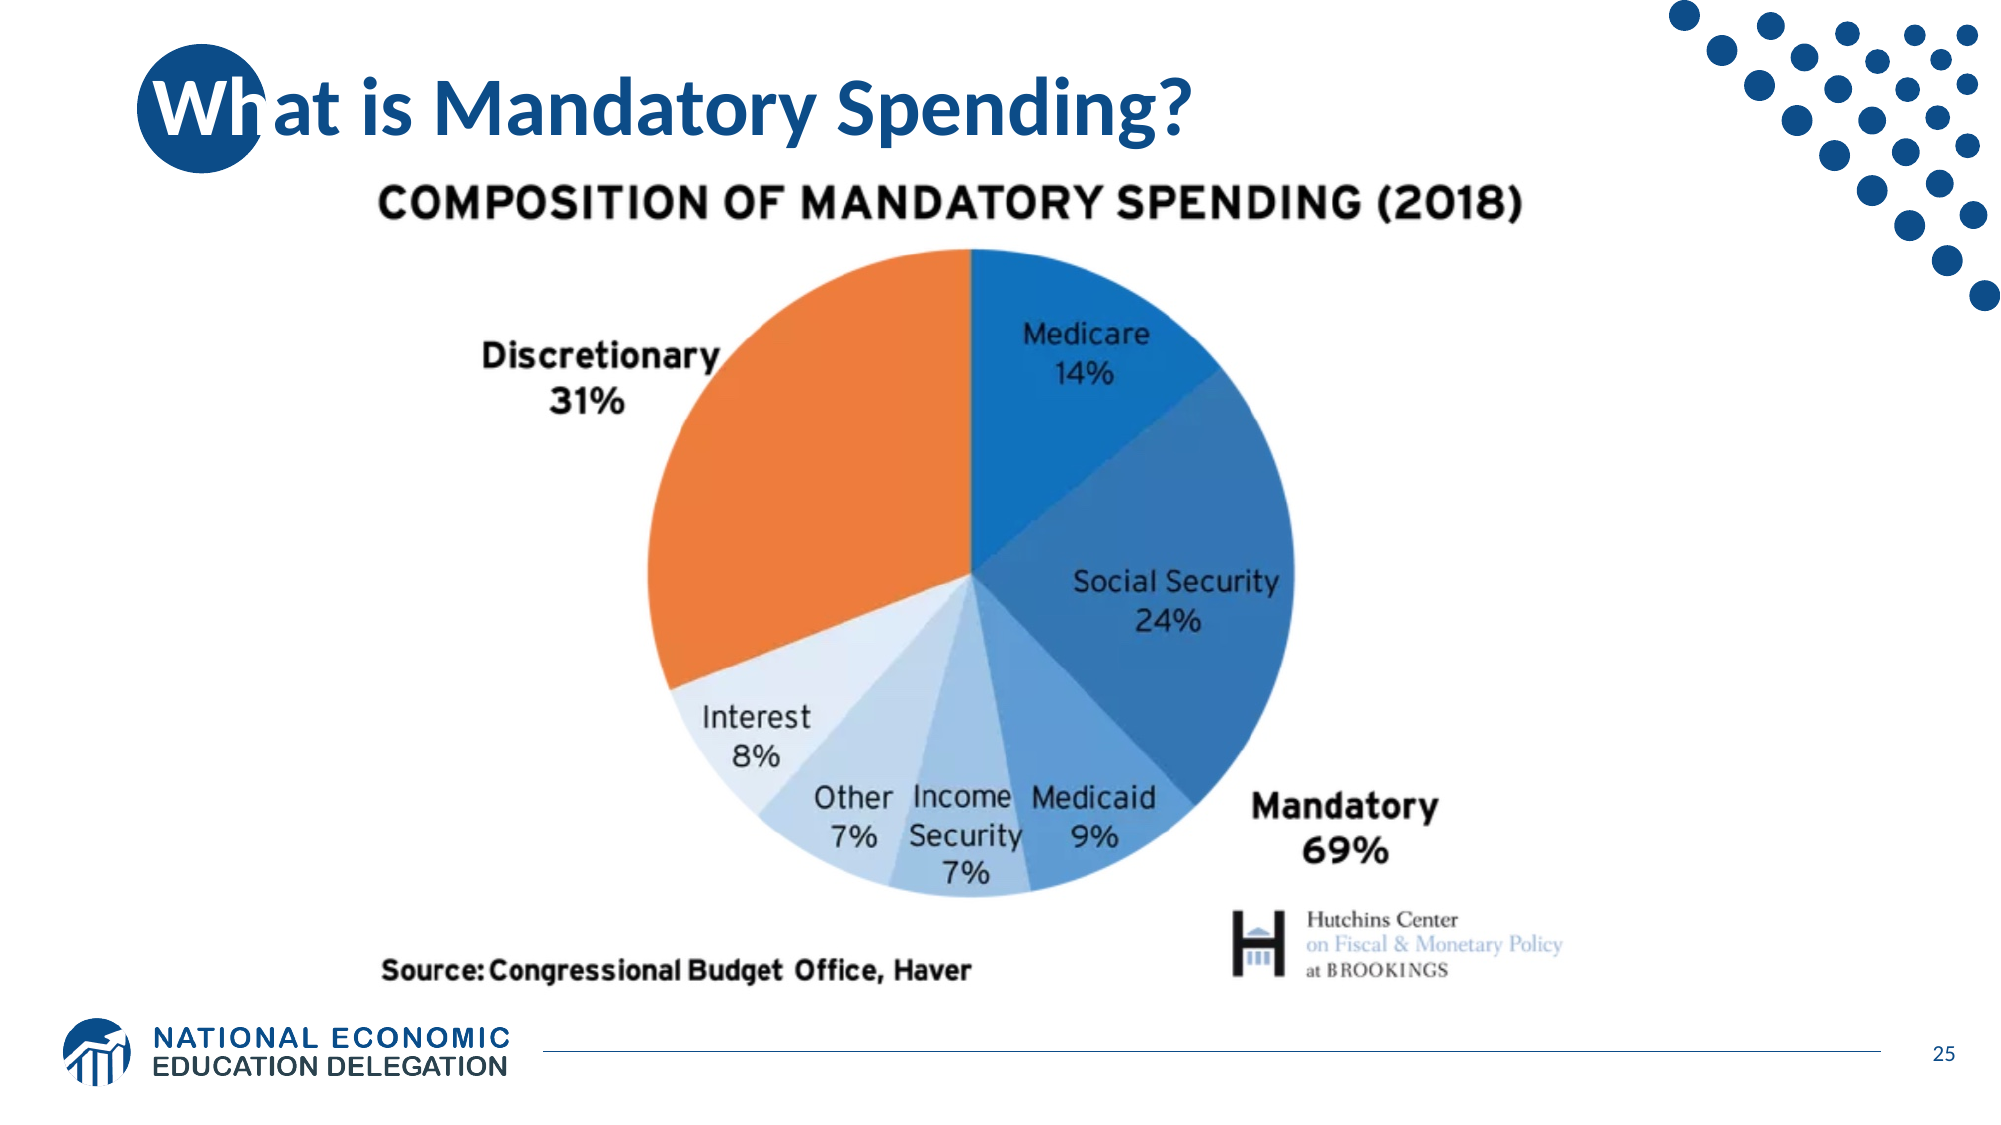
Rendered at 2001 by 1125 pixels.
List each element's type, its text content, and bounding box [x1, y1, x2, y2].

picture [55, 1013, 520, 1091]
slide_number 25 [1521, 1022, 1972, 1082]
picture [354, 172, 1577, 998]
title What is Mandatory Spending? [137, 0, 1863, 218]
